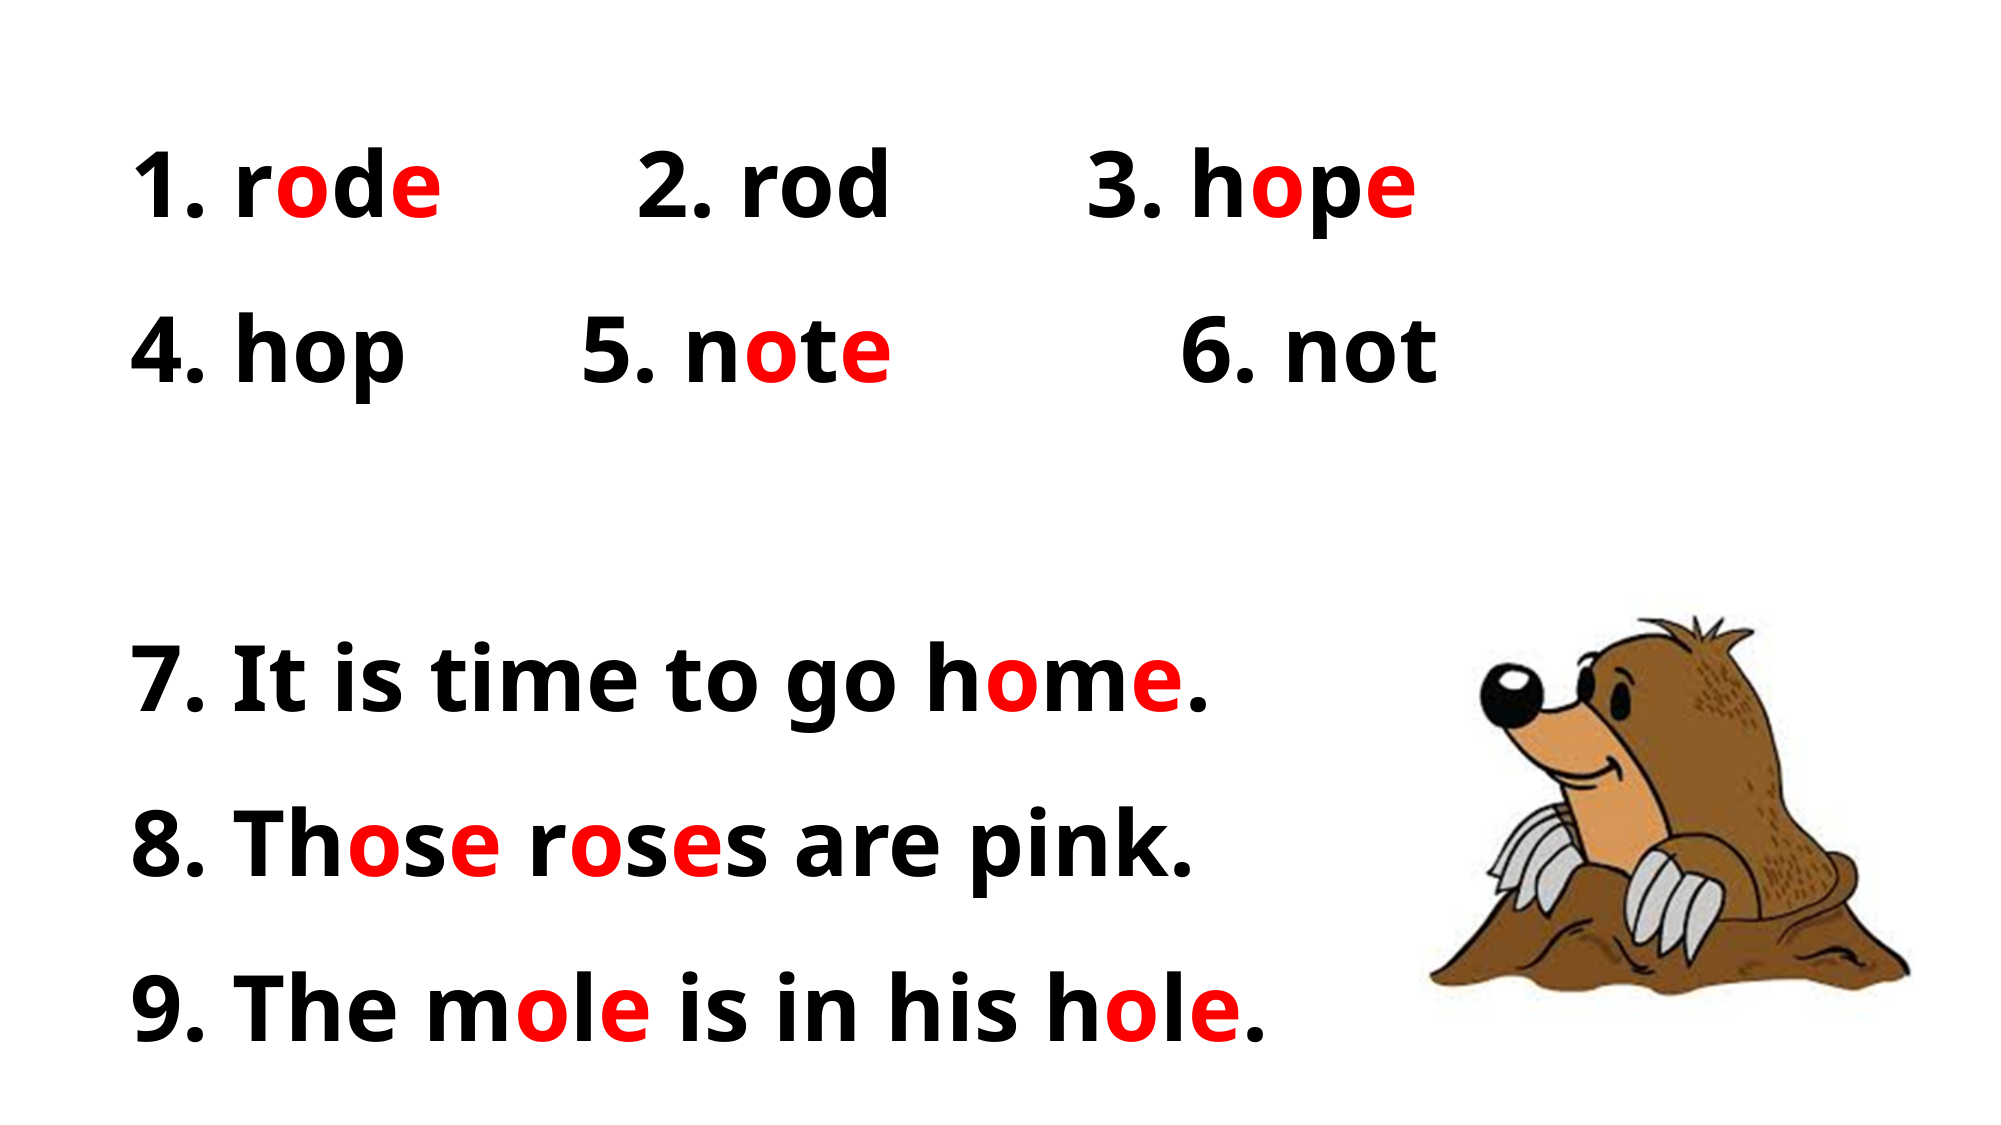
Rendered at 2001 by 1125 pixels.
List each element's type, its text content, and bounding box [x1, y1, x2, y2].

picture [1419, 562, 1915, 1056]
text_box rode 2. rod 3. hope 4. hop 5. note 6. not 7. It is time to go home. 8. Those roses are pink. 9. The mole is in his hole. [115, 63, 1954, 1068]
